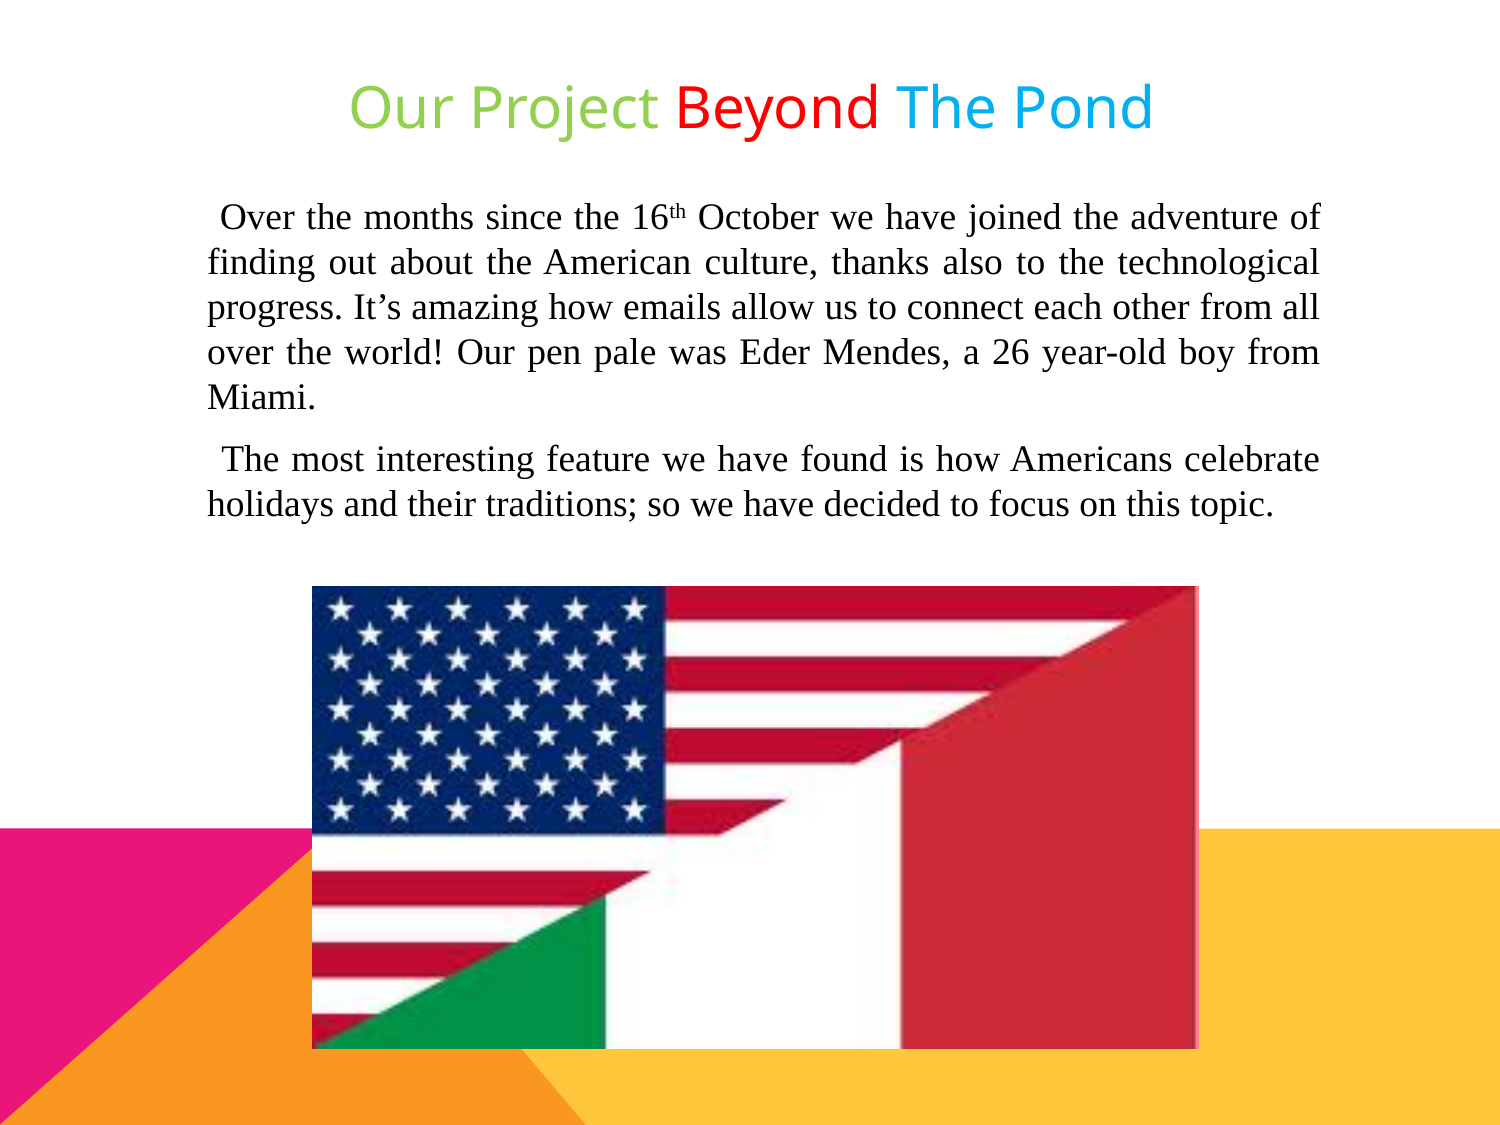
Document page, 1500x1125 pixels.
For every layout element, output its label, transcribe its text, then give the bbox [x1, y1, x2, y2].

list Over the months since the 16th October we have joined the adventure of finding out about the American culture, thanks also to the technological progress. It’s amazing how emails allow us to connect each other from all over the world! Our pen pale was Eder Mendes, a 26 year-old boy from Miami. The most interesting feature we have found is how Americans celebrate holidays and their traditions; so we have decided to focus on this topic. [135, 184, 1337, 575]
picture [312, 585, 1200, 1050]
title Our Project Beyond The Pond [135, 60, 1369, 150]
